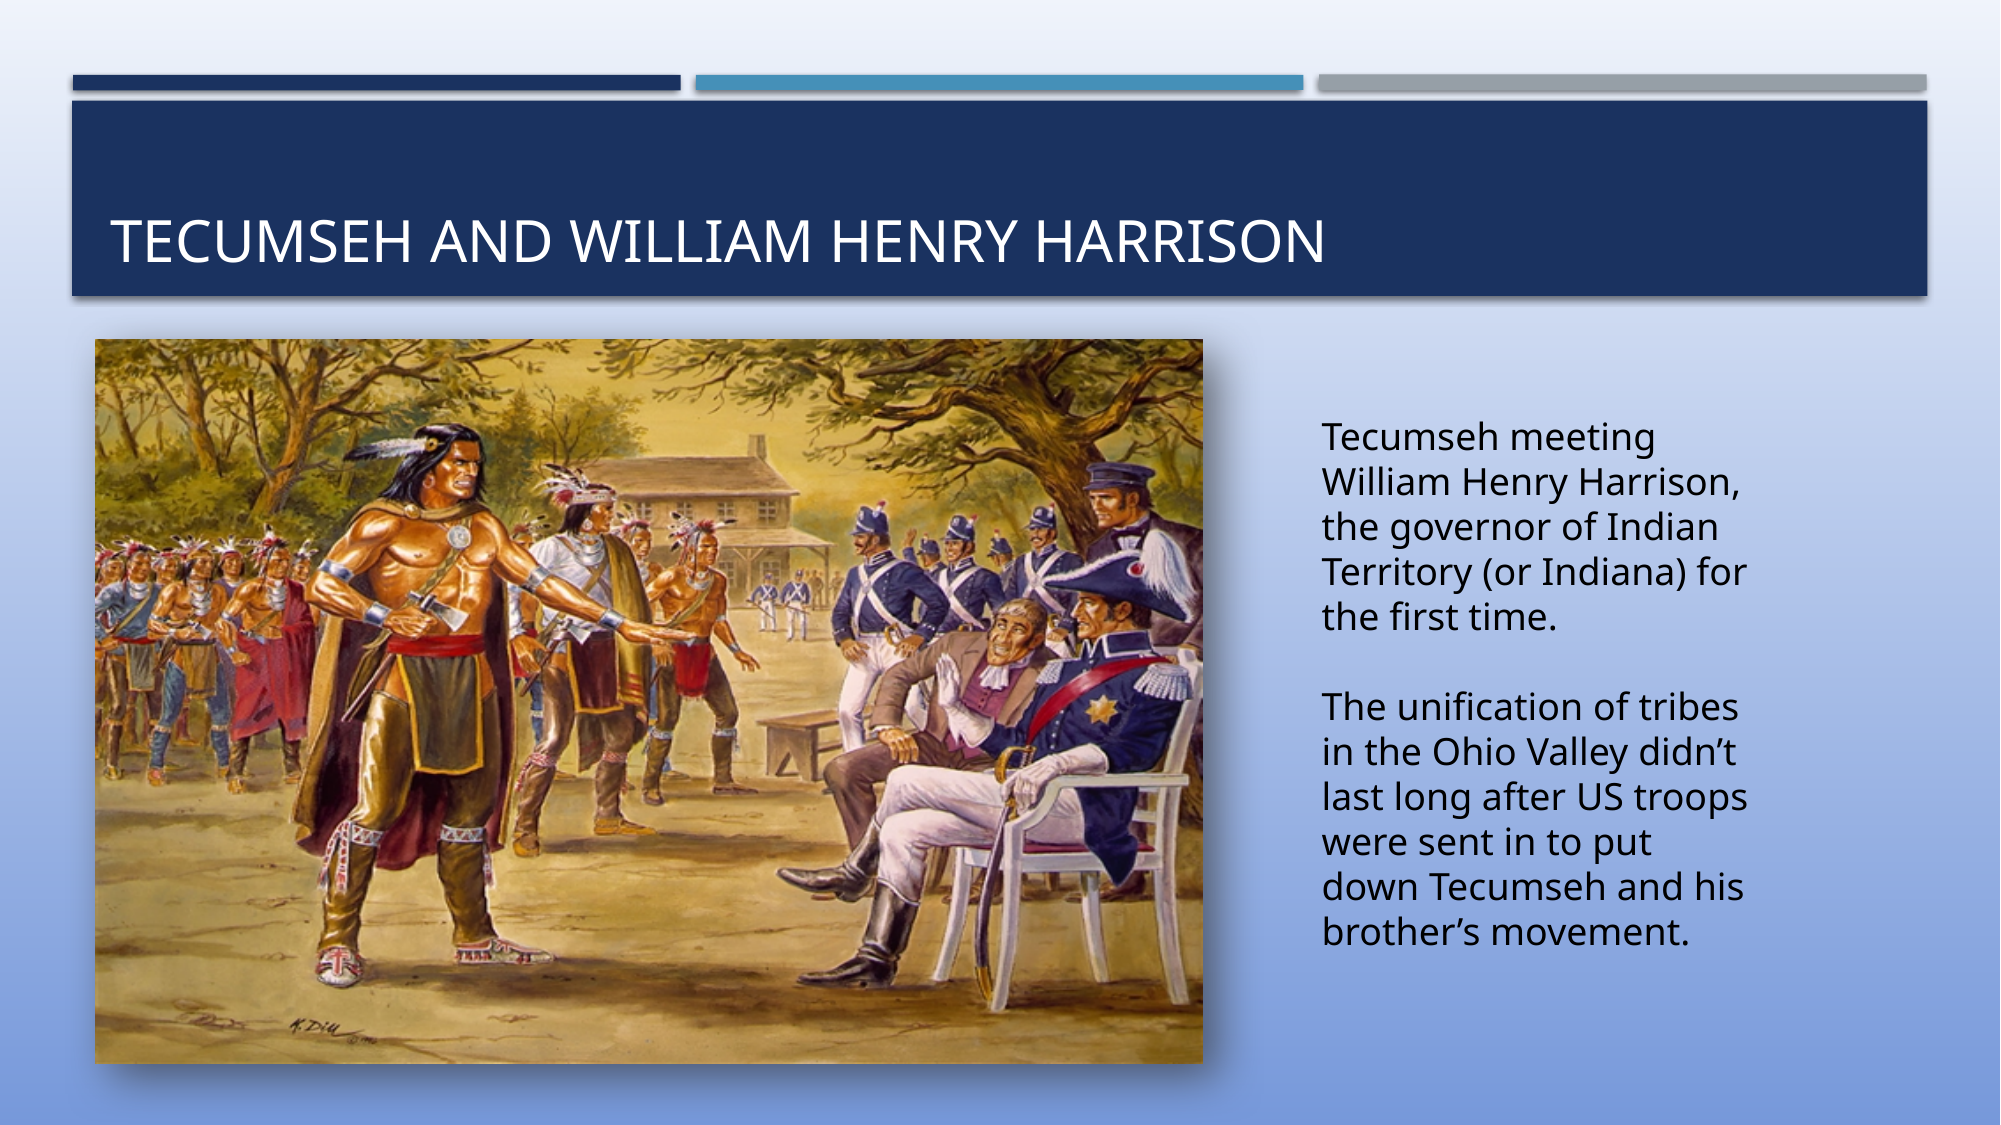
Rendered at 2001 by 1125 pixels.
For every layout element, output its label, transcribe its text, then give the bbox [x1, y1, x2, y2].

text_box Tecumseh meeting William Henry Harrison, the governor of Indian Territory (or Indiana) for the first time. The unification of tribes in the Ohio Valley didn’t last long after US troops were sent in to put down Tecumseh and his brother’s movement. [1306, 405, 1764, 961]
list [94, 339, 1203, 1065]
title Tecumseh and William henry Harrison [95, 115, 1905, 282]
